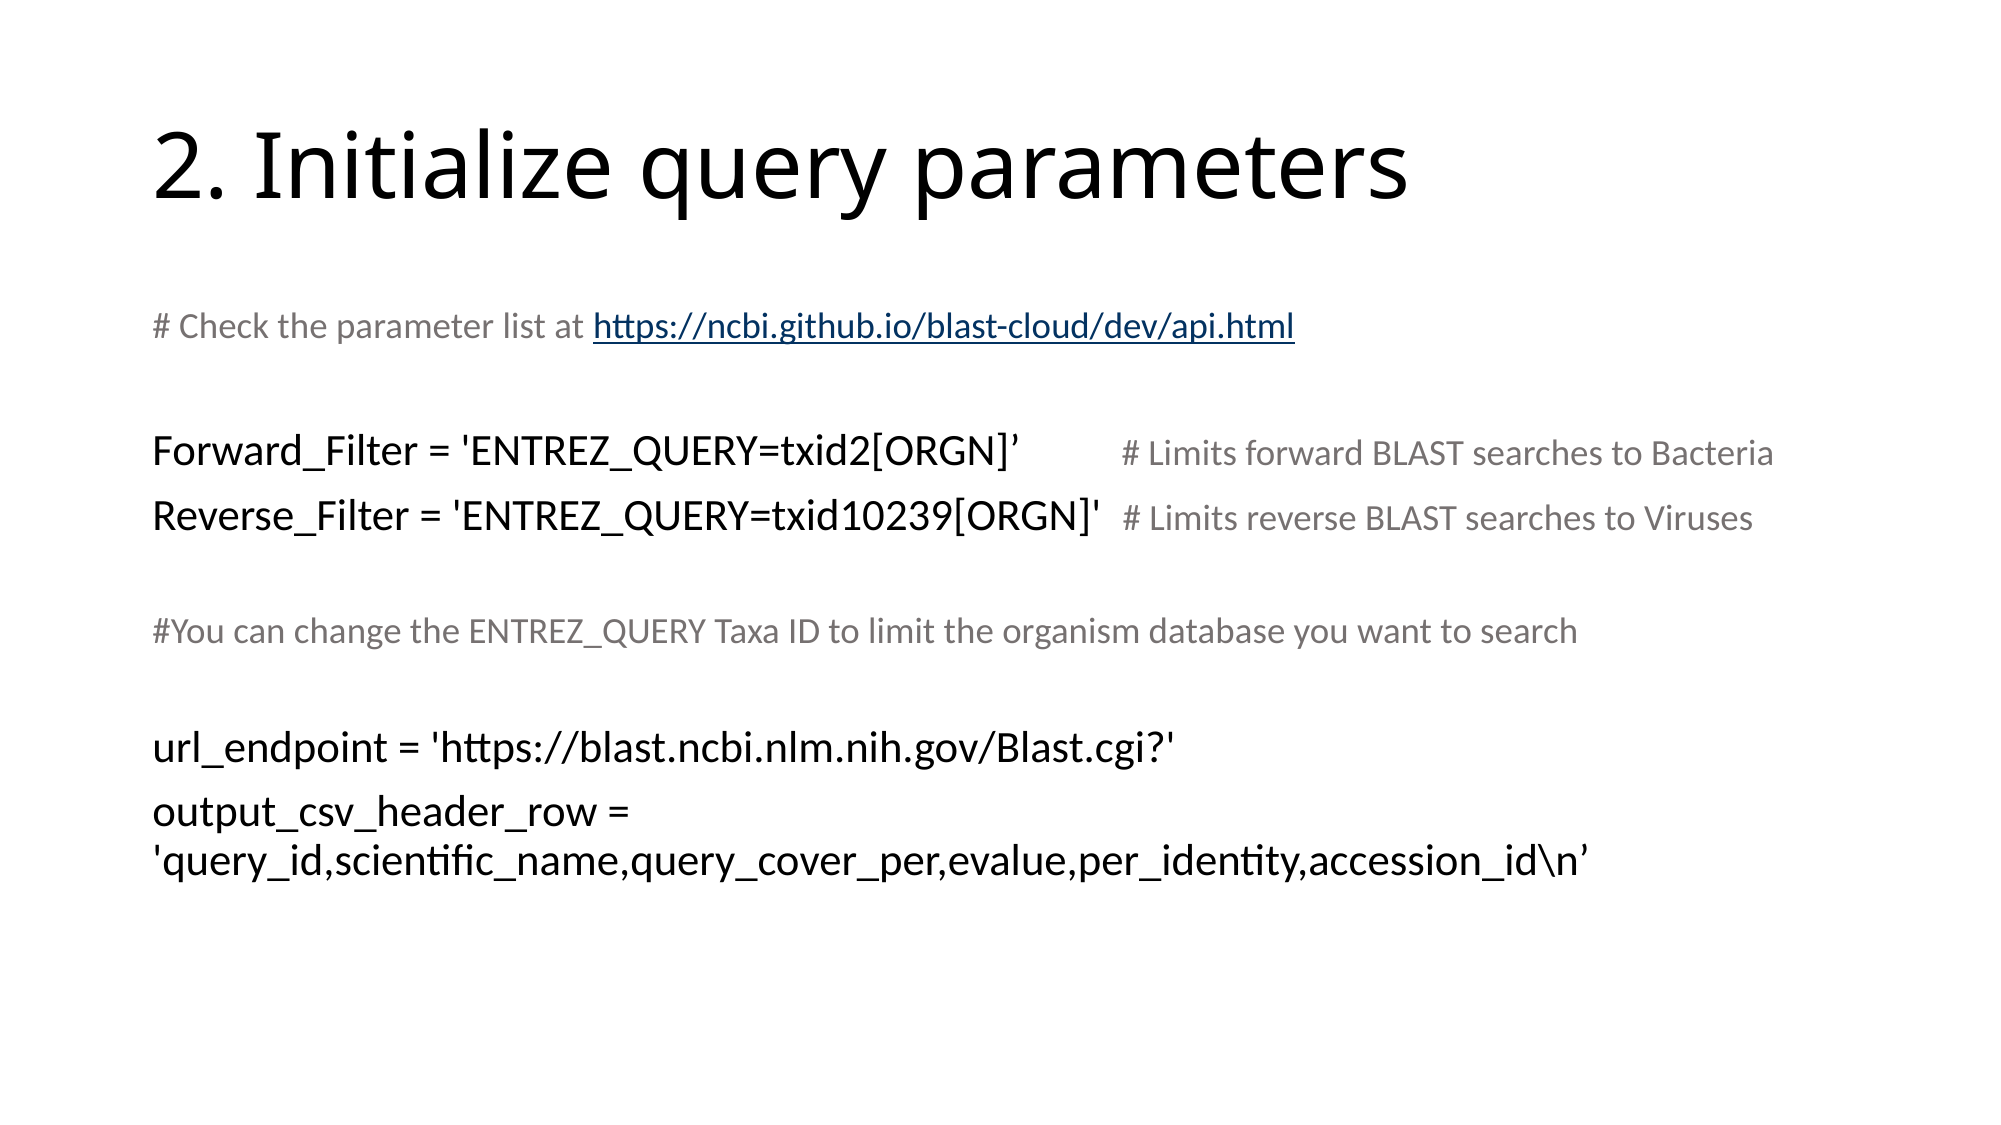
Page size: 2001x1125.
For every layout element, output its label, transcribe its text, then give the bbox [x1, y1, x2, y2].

title 2. Initialize query parameters [137, 59, 1863, 278]
list # Check the parameter list at https://ncbi.github.io/blast-cloud/dev/api.html Forward_Filter = 'ENTREZ_QUERY=txid2[ORGN]’ # Limits forward BLAST searches to Bacteria Reverse_Filter = 'ENTREZ_QUERY=txid10239[ORGN]' # Limits reverse BLAST searches to Viruses #You can change the ENTREZ_QUERY Taxa ID to limit the organism database you want to search url_endpoint = 'https://blast.ncbi.nlm.nih.gov/Blast.cgi?' output_csv_header_row = 'query_id,scientific_name,query_cover_per,evalue,per_identity,accession_id\n’ [137, 299, 1863, 1014]
